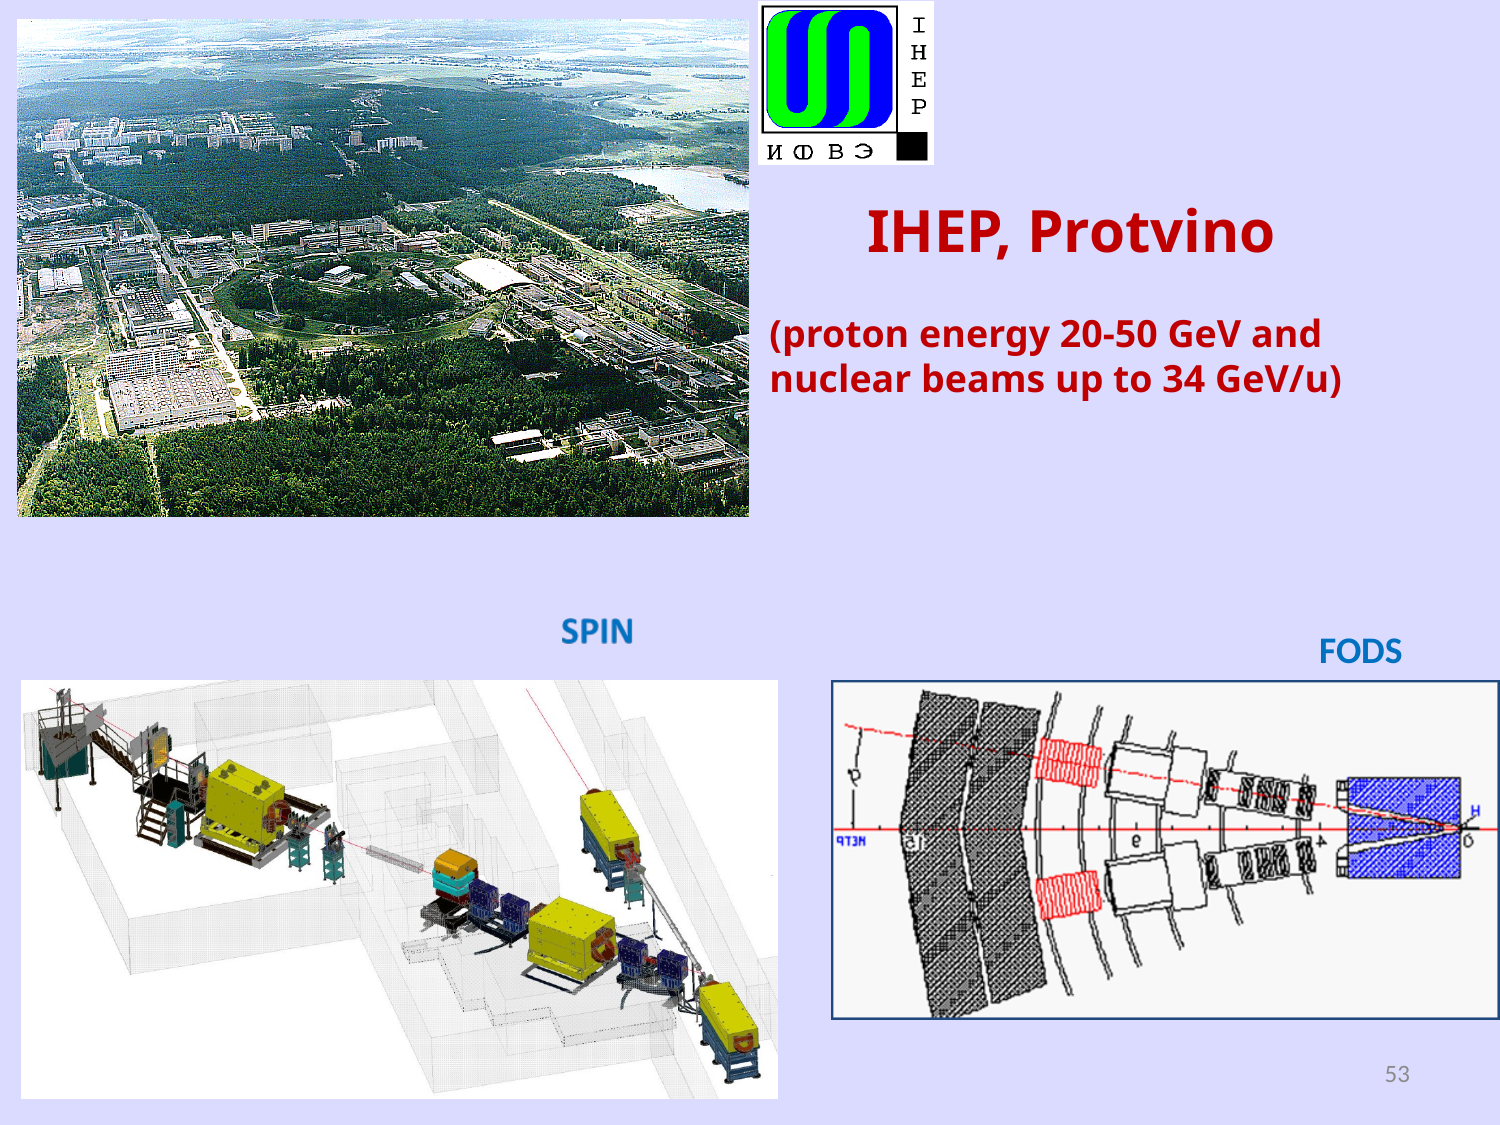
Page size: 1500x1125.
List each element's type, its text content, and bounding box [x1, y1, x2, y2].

picture [21, 680, 778, 1099]
picture [758, 1, 934, 165]
text_box IHEP, Protvino [852, 186, 1291, 272]
picture [537, 595, 658, 677]
picture [831, 680, 1500, 1020]
text_box (proton energy 20-50 GeV and nuclear beams up to 34 GeV/u) [759, 302, 1500, 408]
picture [17, 19, 749, 517]
slide_number 53 [1074, 1042, 1425, 1103]
text_box FODS [1304, 618, 1418, 670]
